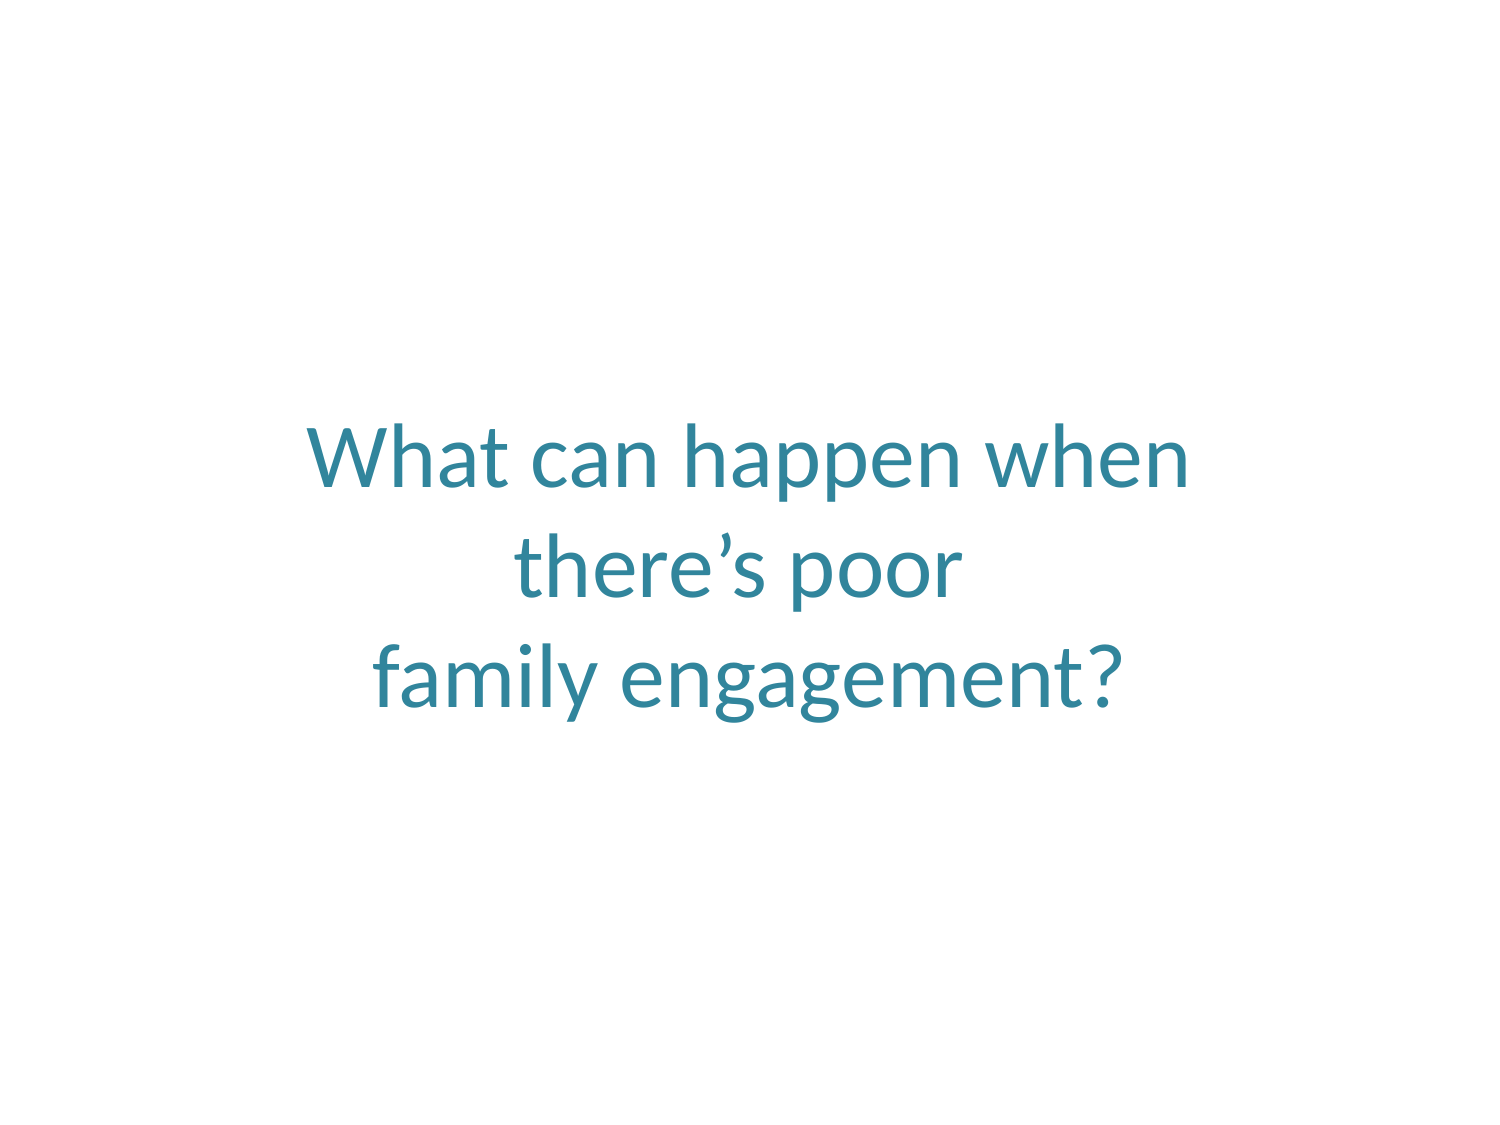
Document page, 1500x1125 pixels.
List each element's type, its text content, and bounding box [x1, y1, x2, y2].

text_box What can happen when there’s poor family engagement? [271, 388, 1229, 733]
